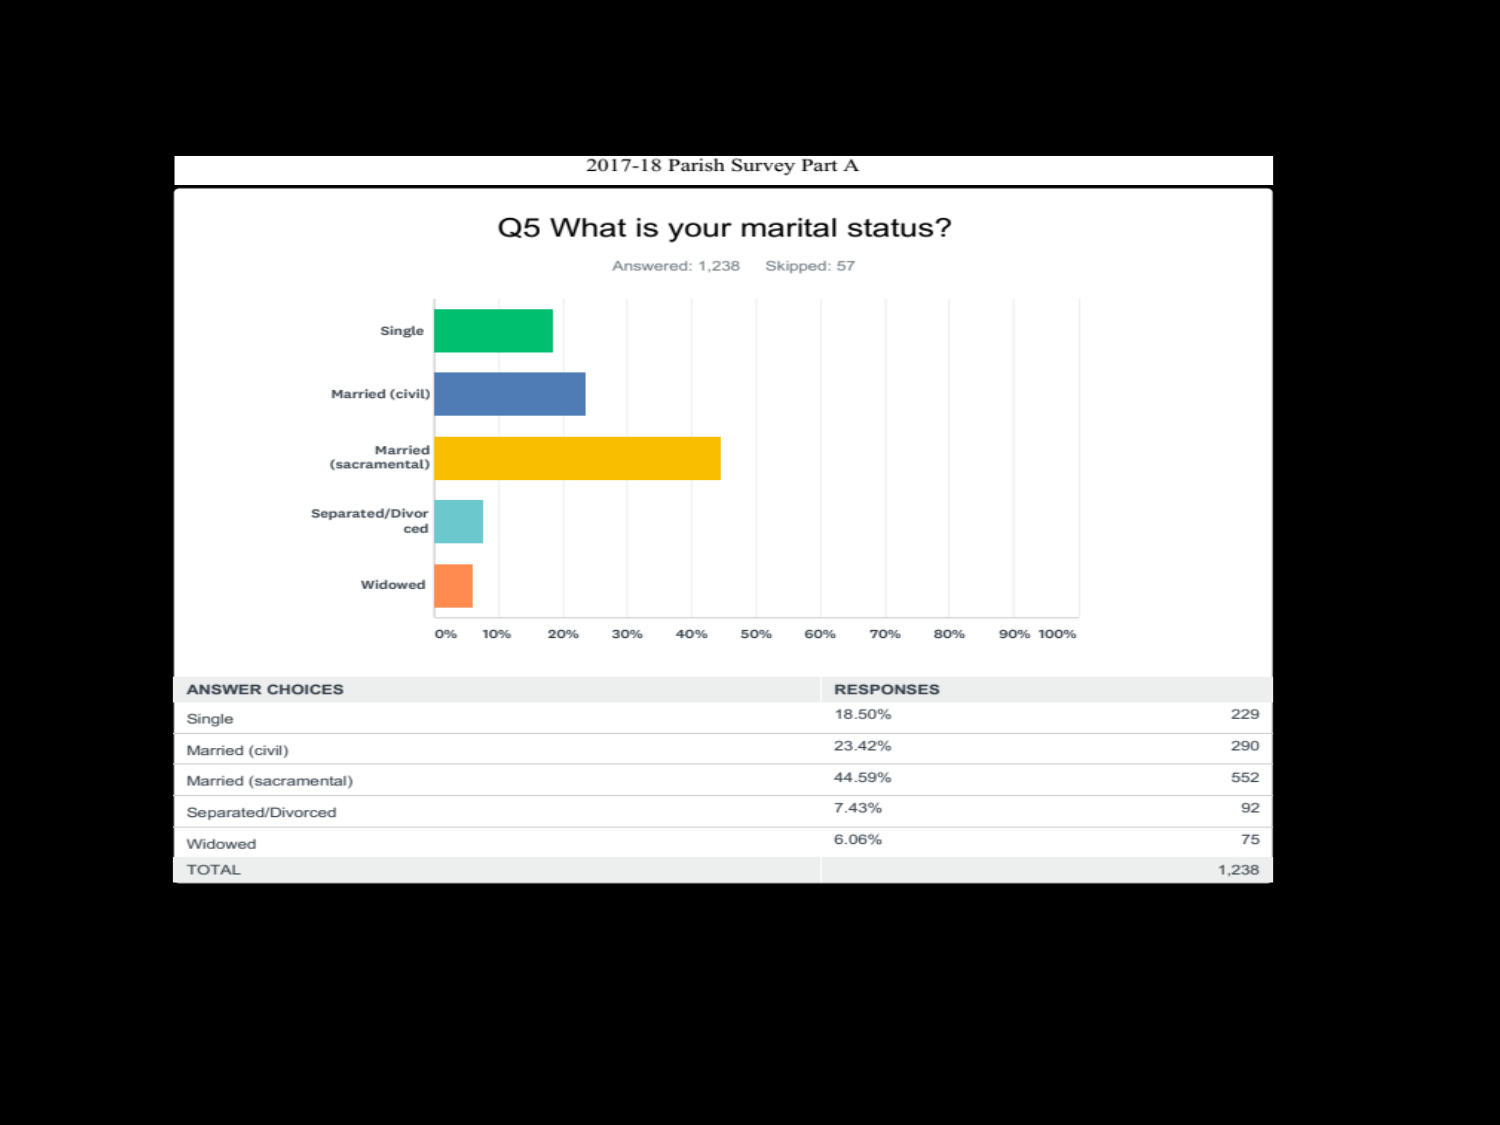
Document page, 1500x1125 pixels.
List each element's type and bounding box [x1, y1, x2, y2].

list [0, 99, 1351, 1006]
